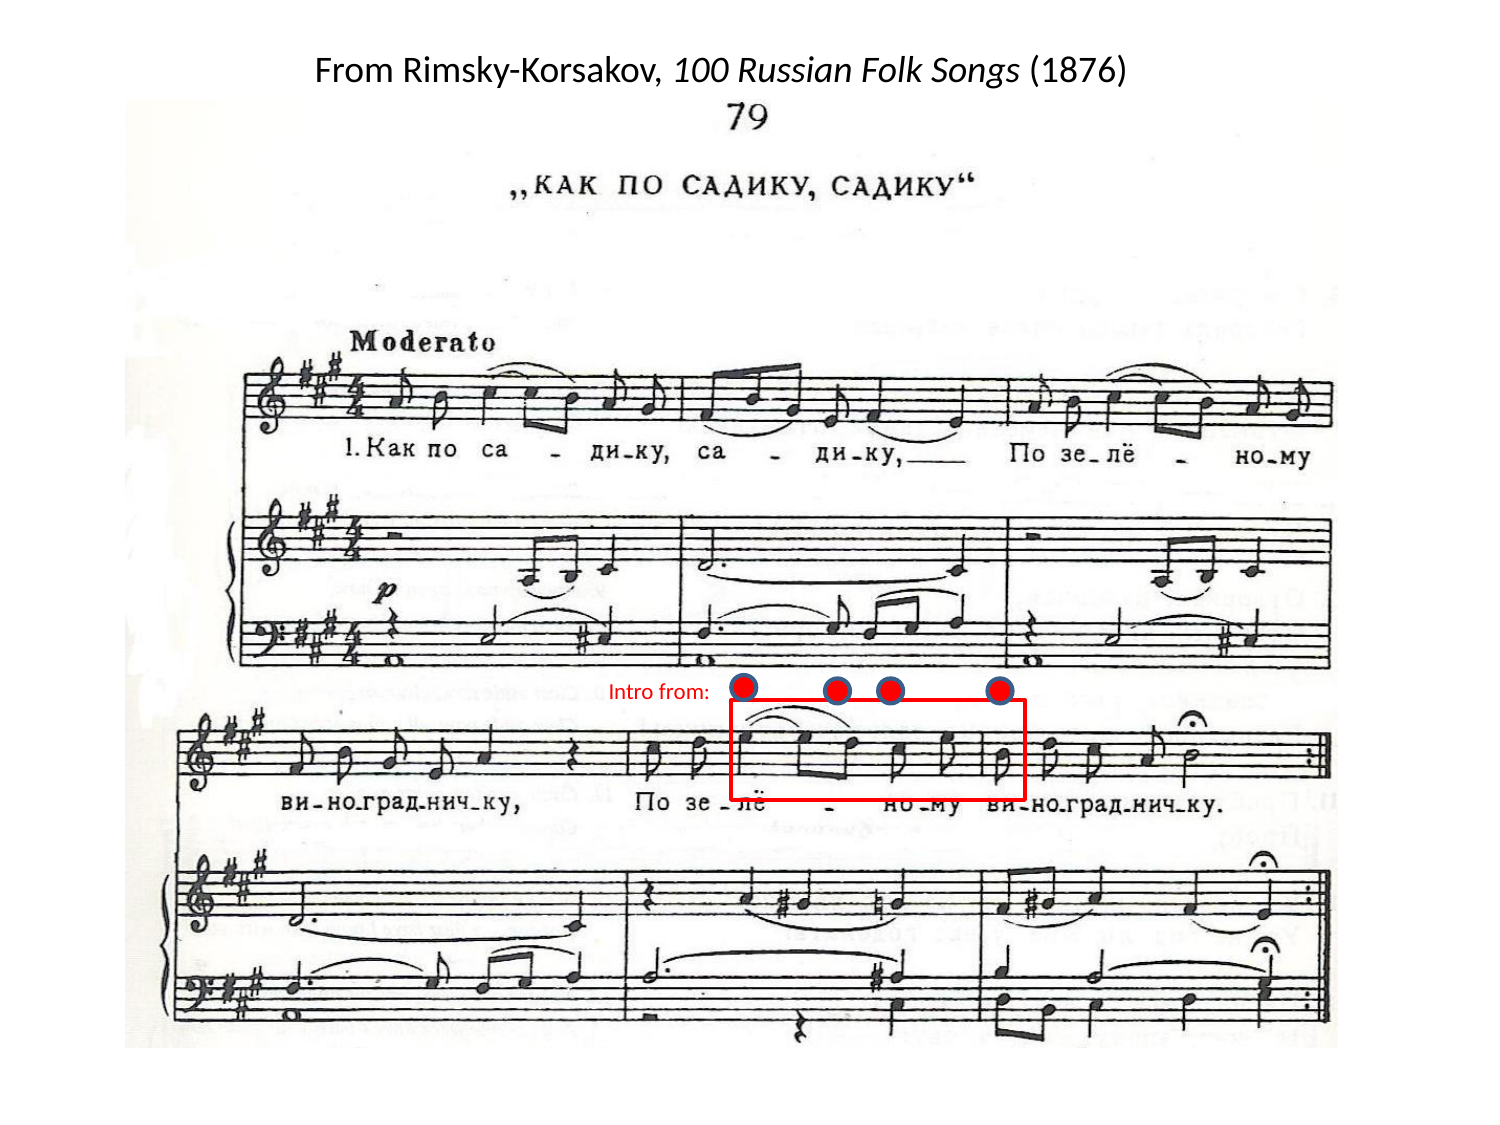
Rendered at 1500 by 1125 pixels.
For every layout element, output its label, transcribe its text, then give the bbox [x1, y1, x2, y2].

text_box From Rimsky-Korsakov, 100 Russian Folk Songs (1876) [300, 37, 1163, 98]
picture [124, 99, 1338, 1048]
